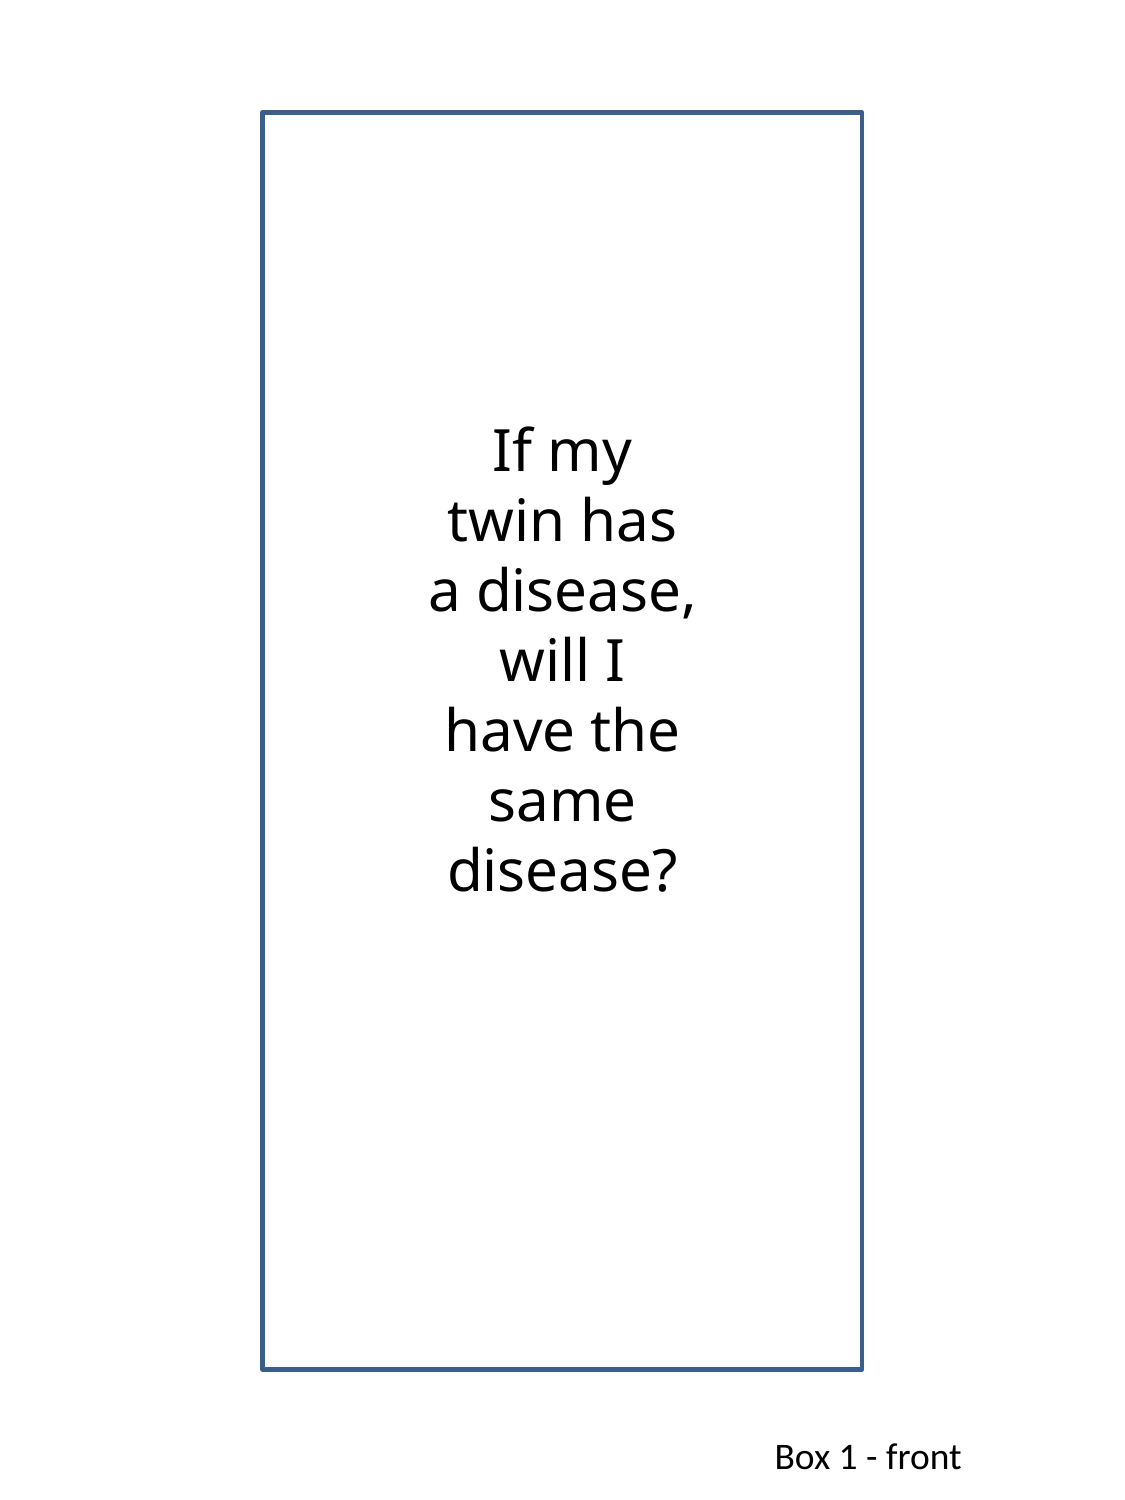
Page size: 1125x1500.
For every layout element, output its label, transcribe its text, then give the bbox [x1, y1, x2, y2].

text_box If my twin has a disease, will I have the same disease? [412, 406, 713, 911]
text_box [260, 110, 864, 1372]
text_box Box 1 - front [759, 1424, 1063, 1485]
